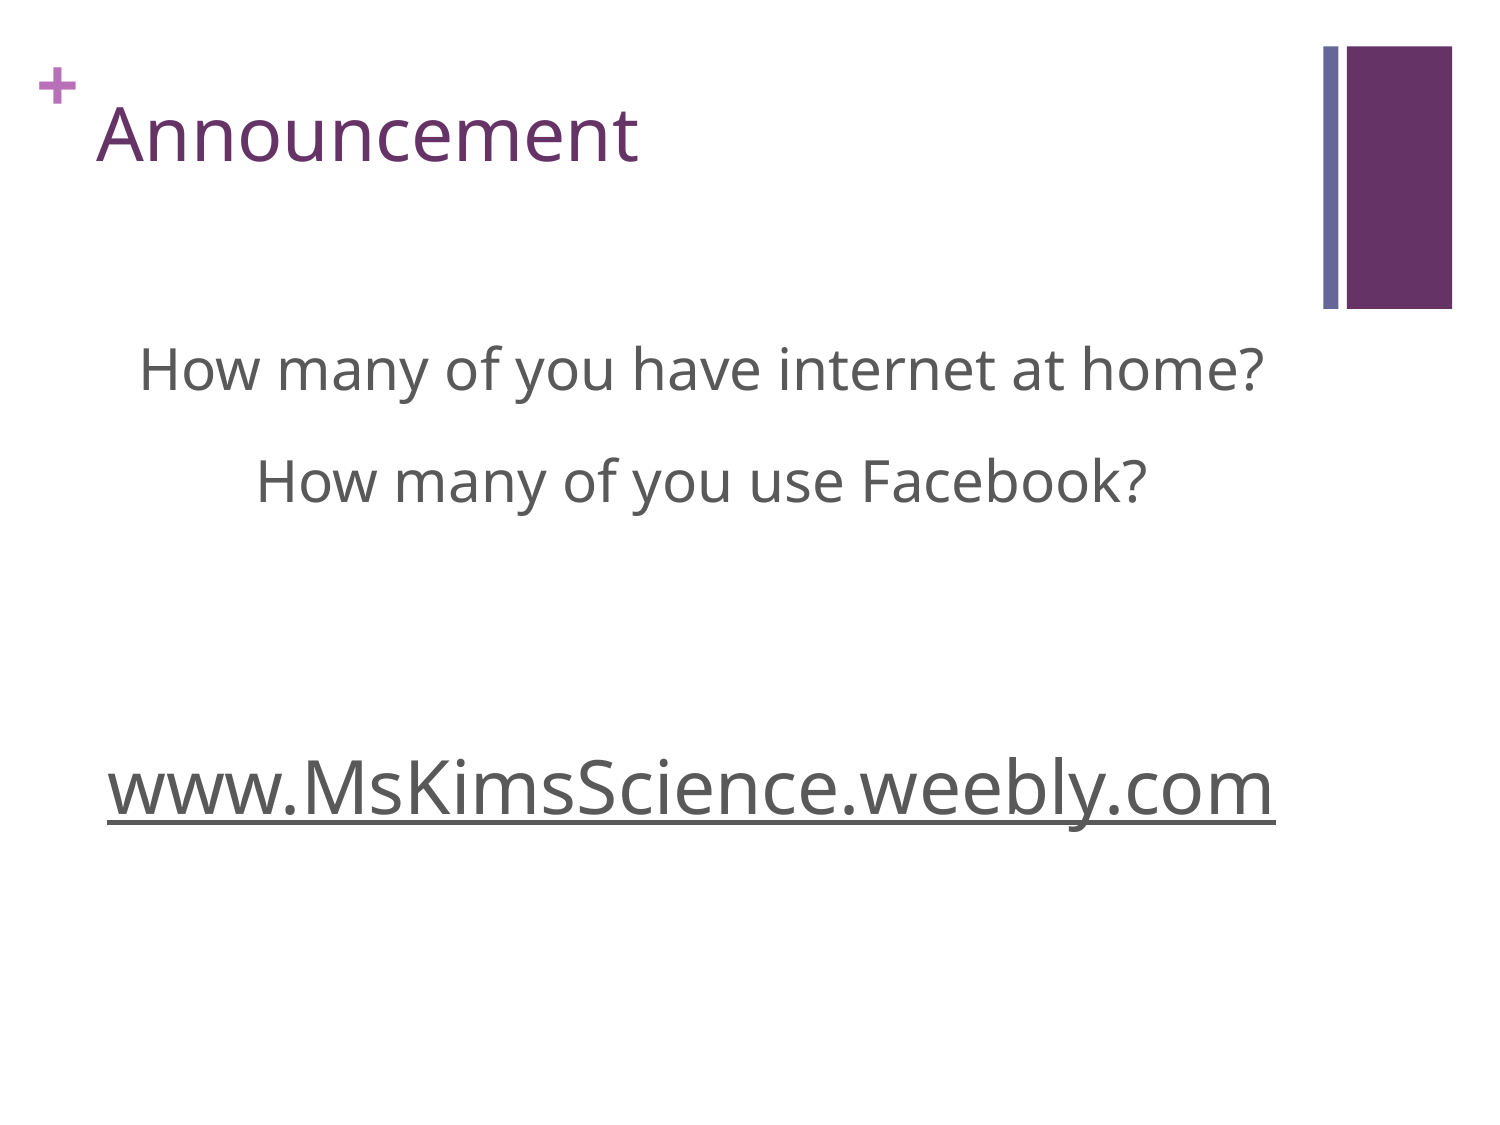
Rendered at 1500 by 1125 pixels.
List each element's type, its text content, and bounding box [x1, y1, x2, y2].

list How many of you have internet at home? How many of you use Facebook? www.MsKimsScience.weebly.com [81, 324, 1322, 1005]
title Announcement [81, 79, 1322, 263]
